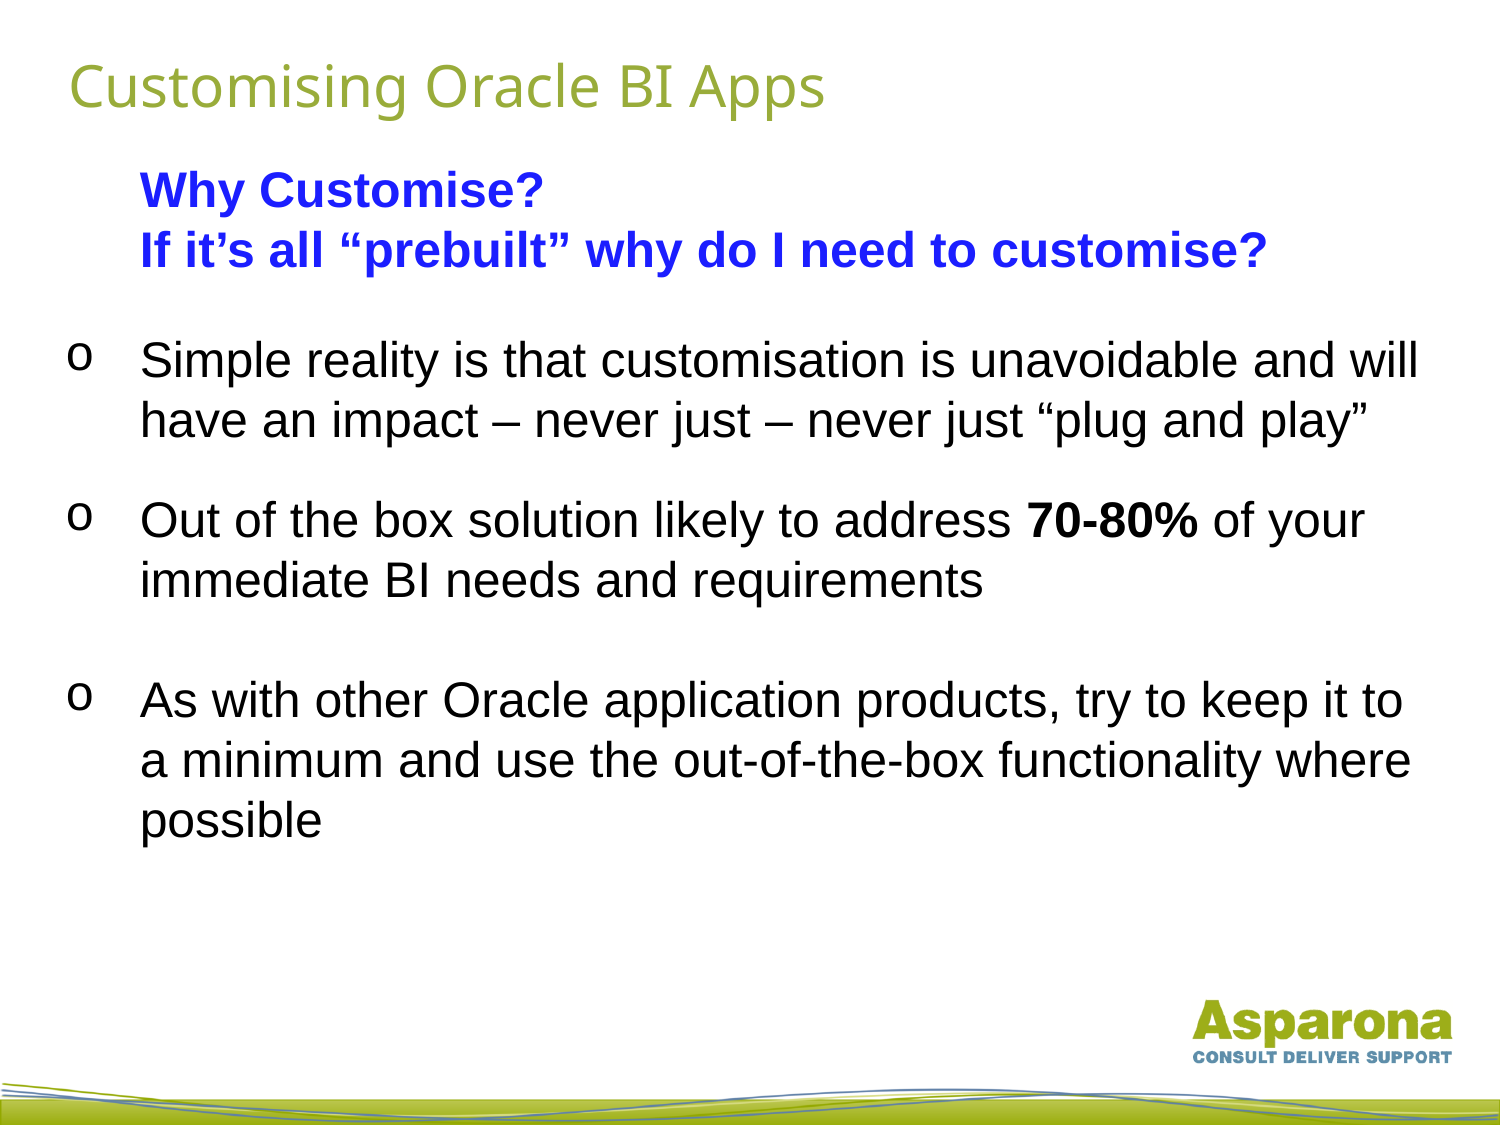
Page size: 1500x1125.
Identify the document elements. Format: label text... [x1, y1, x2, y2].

picture [0, 1082, 1500, 1125]
title Customising Oracle BI Apps [53, 42, 1325, 125]
text_box Why Customise? If it’s all “prebuilt” why do I need to customise? Simple reality is that customisation is unavoidable and will have an impact – never just – never just “plug and play” Out of the box solution likely to address 70-80% of your immediate BI needs and requirements As with other Oracle application products, try to keep it to a minimum and use the out-of-the-box functionality where possible [50, 149, 1438, 935]
picture [1191, 999, 1454, 1064]
